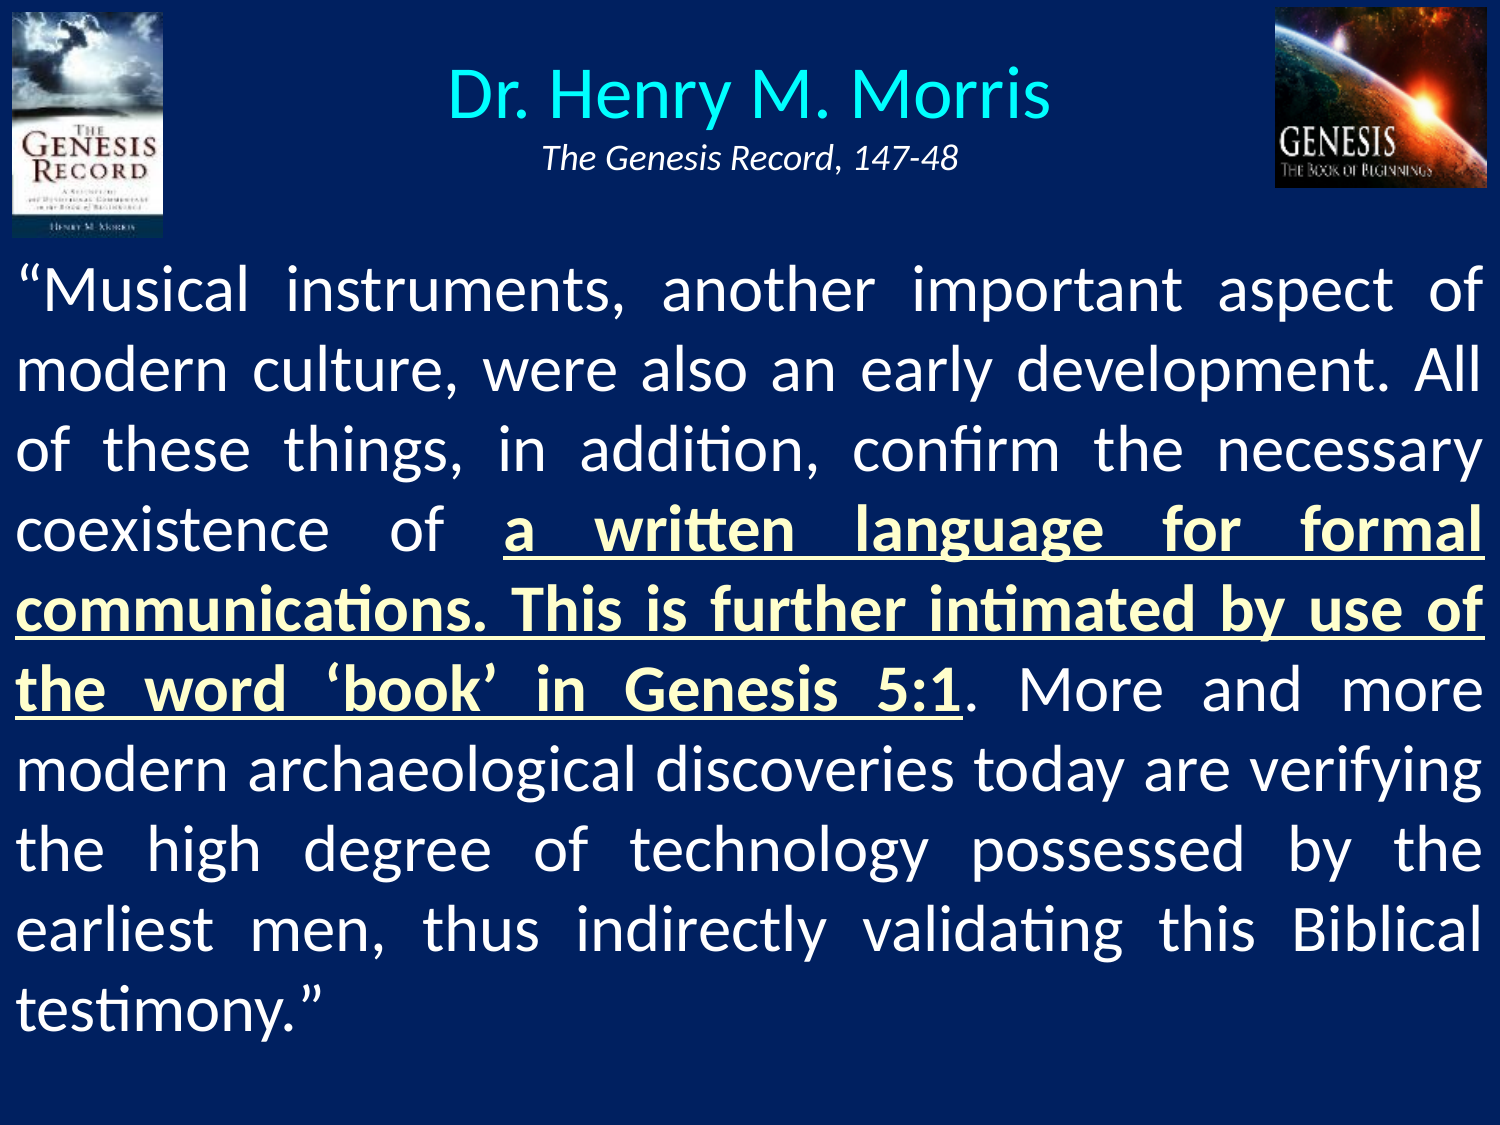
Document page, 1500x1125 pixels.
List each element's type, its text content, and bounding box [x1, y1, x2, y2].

list “Musical instruments, another important aspect of modern culture, were also an early development. All of these things, in addition, confirm the necessary coexistence of a written language for formal communications. This is further intimated by use of the word ‘book’ in Genesis 5:1. More and more modern archaeological discoveries today are verifying the high degree of technology possessed by the earliest men, thus indirectly validating this Biblical testimony.” [0, 237, 1500, 1026]
picture [12, 12, 163, 238]
text_box Dr. Henry M. Morris The Genesis Record, 147-48 [421, 35, 1079, 186]
picture [1274, 7, 1487, 188]
